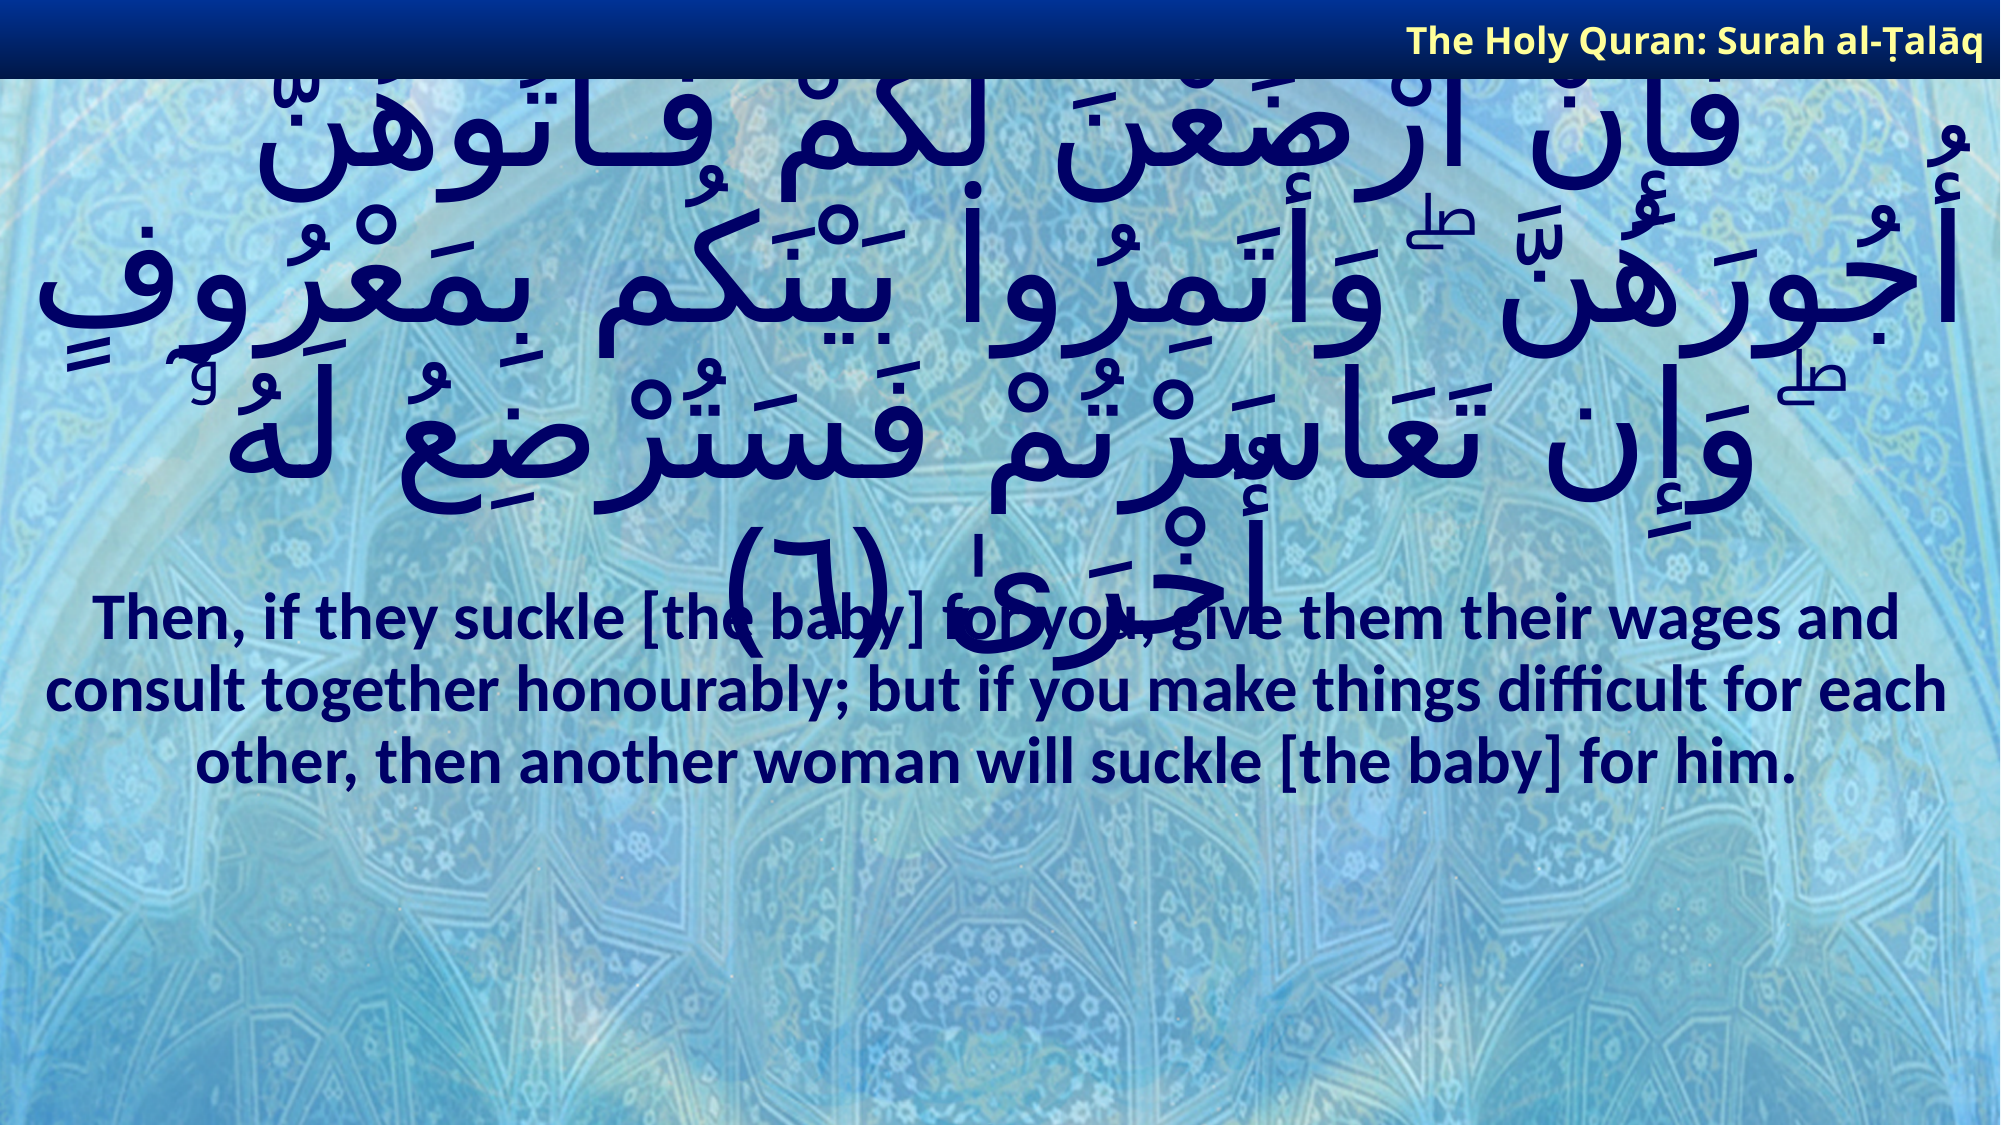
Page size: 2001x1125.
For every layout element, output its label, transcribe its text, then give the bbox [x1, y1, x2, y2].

text_box The Holy Quran: Surah al-Ṭalāq [0, 0, 2000, 79]
title فَإِنْ أَرْضَعْنَ لَكُمْ فَـَٔاتُوهُنَّ أُجُورَهُنَّ ۖ وَأْتَمِرُوا۟ بَيْنَكُم بِمَعْرُوفٍ ۖ وَإِن تَعَاسَرْتُمْ فَسَتُرْضِعُ لَهُۥٓ أُخْرَىٰ ﴿٦﴾ [0, 231, 2000, 473]
picture [0, 0, 2001, 1125]
subtitle Then, if they suckle [the baby] for you, give them their wages and consult together honourably; but if you make things difficult for each other, then another woman will suckle [the baby] for him. [7, 574, 1989, 862]
